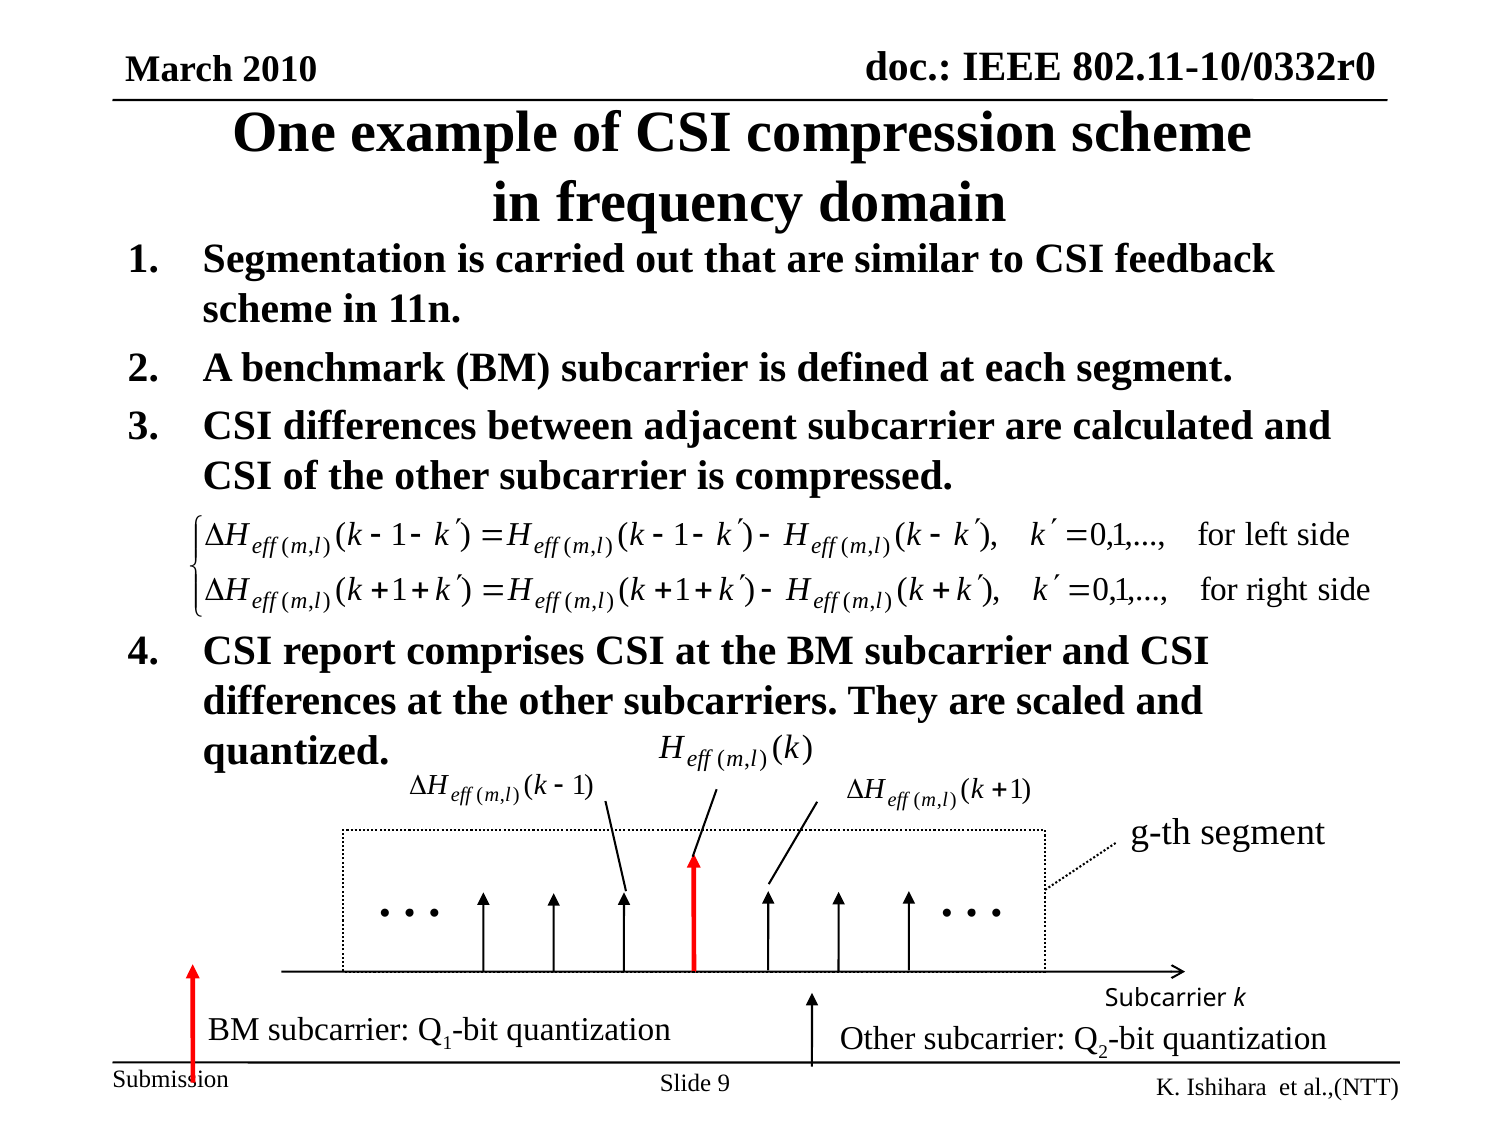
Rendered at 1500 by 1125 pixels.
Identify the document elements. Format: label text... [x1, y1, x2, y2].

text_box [367, 889, 457, 935]
footer K. Ishihara et al.,(NTT) [1146, 1070, 1400, 1101]
text_box [547, 893, 560, 973]
list Segmentation is carried out that are similar to CSI feedback scheme in 11n. A benchmark (BM) subcarrier is defined at each segment. CSI differences between adjacent subcarrier are calculated and CSI of the other subcarrier is compressed. CSI report comprises CSI at the BM subcarrier and CSI differences at the other subcarriers. They are scaled and quantized. [112, 223, 1388, 994]
text_box [832, 891, 845, 972]
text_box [181, 508, 1380, 626]
text_box [342, 829, 1045, 972]
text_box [929, 889, 1020, 935]
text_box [840, 769, 1039, 820]
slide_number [125, 43, 318, 89]
text_box [805, 992, 819, 1067]
text_box [762, 891, 775, 971]
text_box g-th segment [1115, 799, 1341, 860]
text_box Subcarrier k [1090, 973, 1261, 1009]
text_box [1045, 964, 1186, 973]
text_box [403, 765, 602, 815]
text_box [651, 723, 822, 782]
text_box Other subcarrier: Q2-bit quantization [825, 1009, 1343, 1070]
text_box [186, 964, 199, 1083]
text_box BM subcarrier: Q1-bit quantization [193, 1000, 687, 1061]
text_box [902, 891, 916, 971]
text_box [477, 892, 490, 972]
title One example of CSI compression scheme in frequency domain [112, 112, 1388, 213]
slide_number Slide 9 [645, 1066, 745, 1097]
